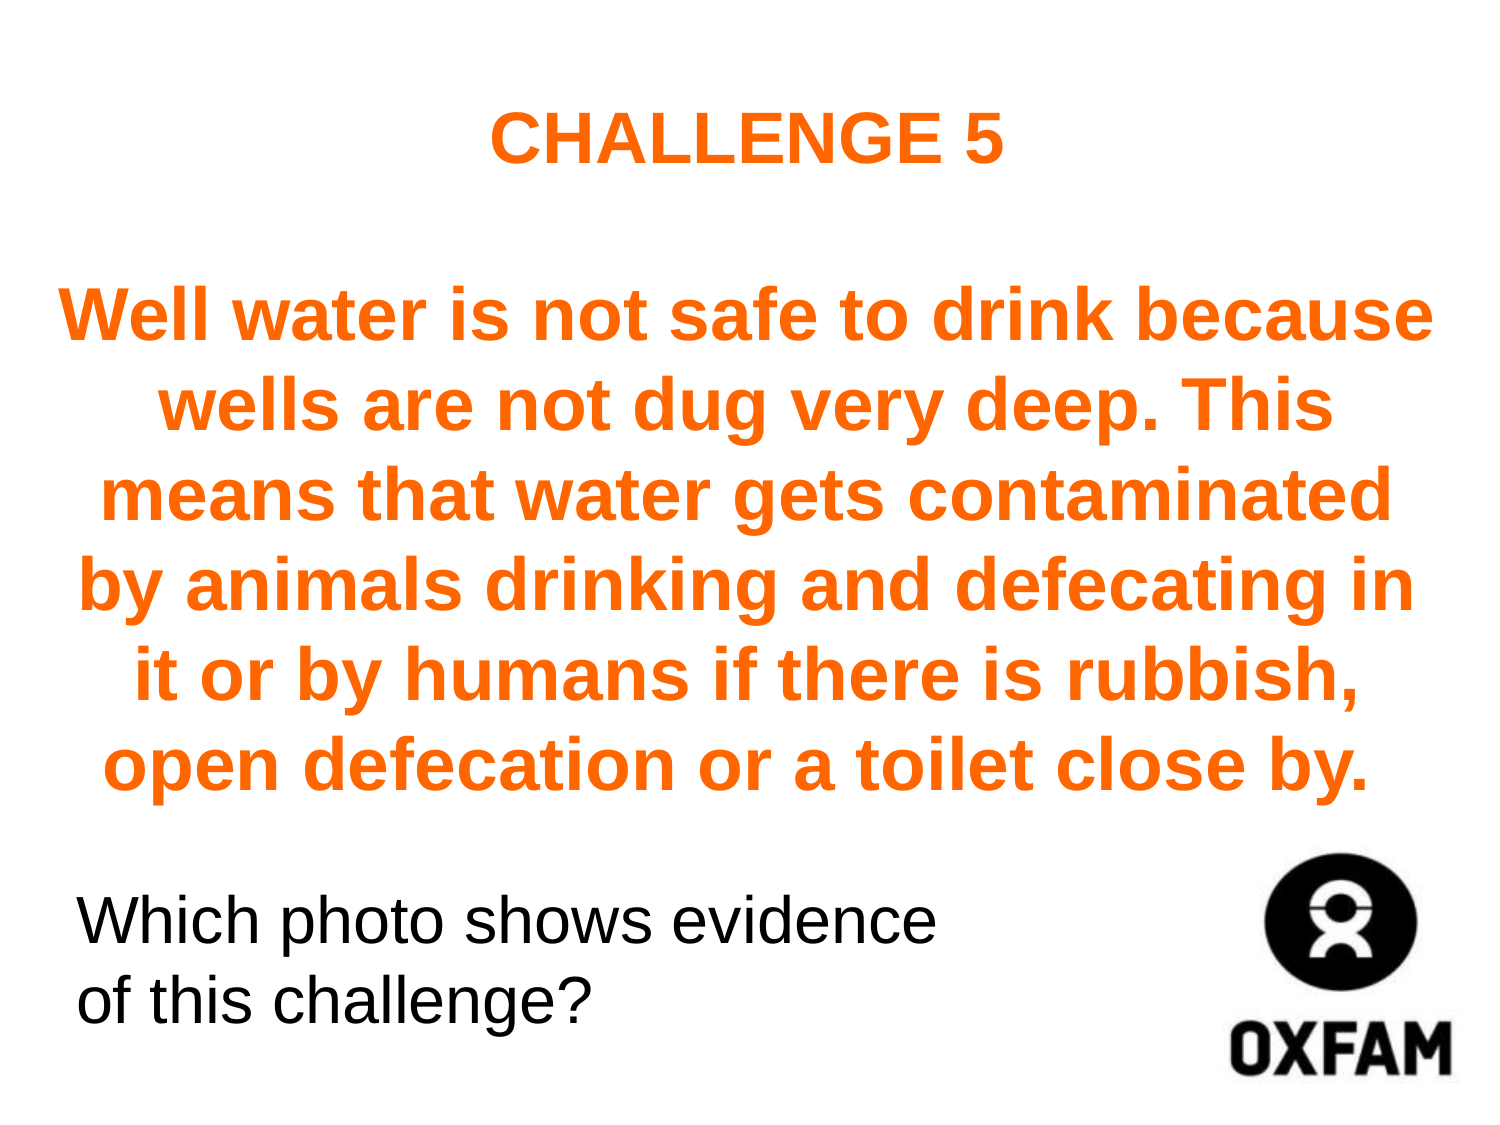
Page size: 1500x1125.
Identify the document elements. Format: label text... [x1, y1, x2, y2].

title CHALLENGE 5 Well water is not safe to drink because wells are not dug very deep. This means that water gets contaminated by animals drinking and defecating in it or by humans if there is rubbish, open defecation or a toilet close by. [52, 89, 1443, 717]
picture [1222, 845, 1459, 1083]
text_box Which photo shows evidence of this challenge? [61, 869, 955, 1045]
